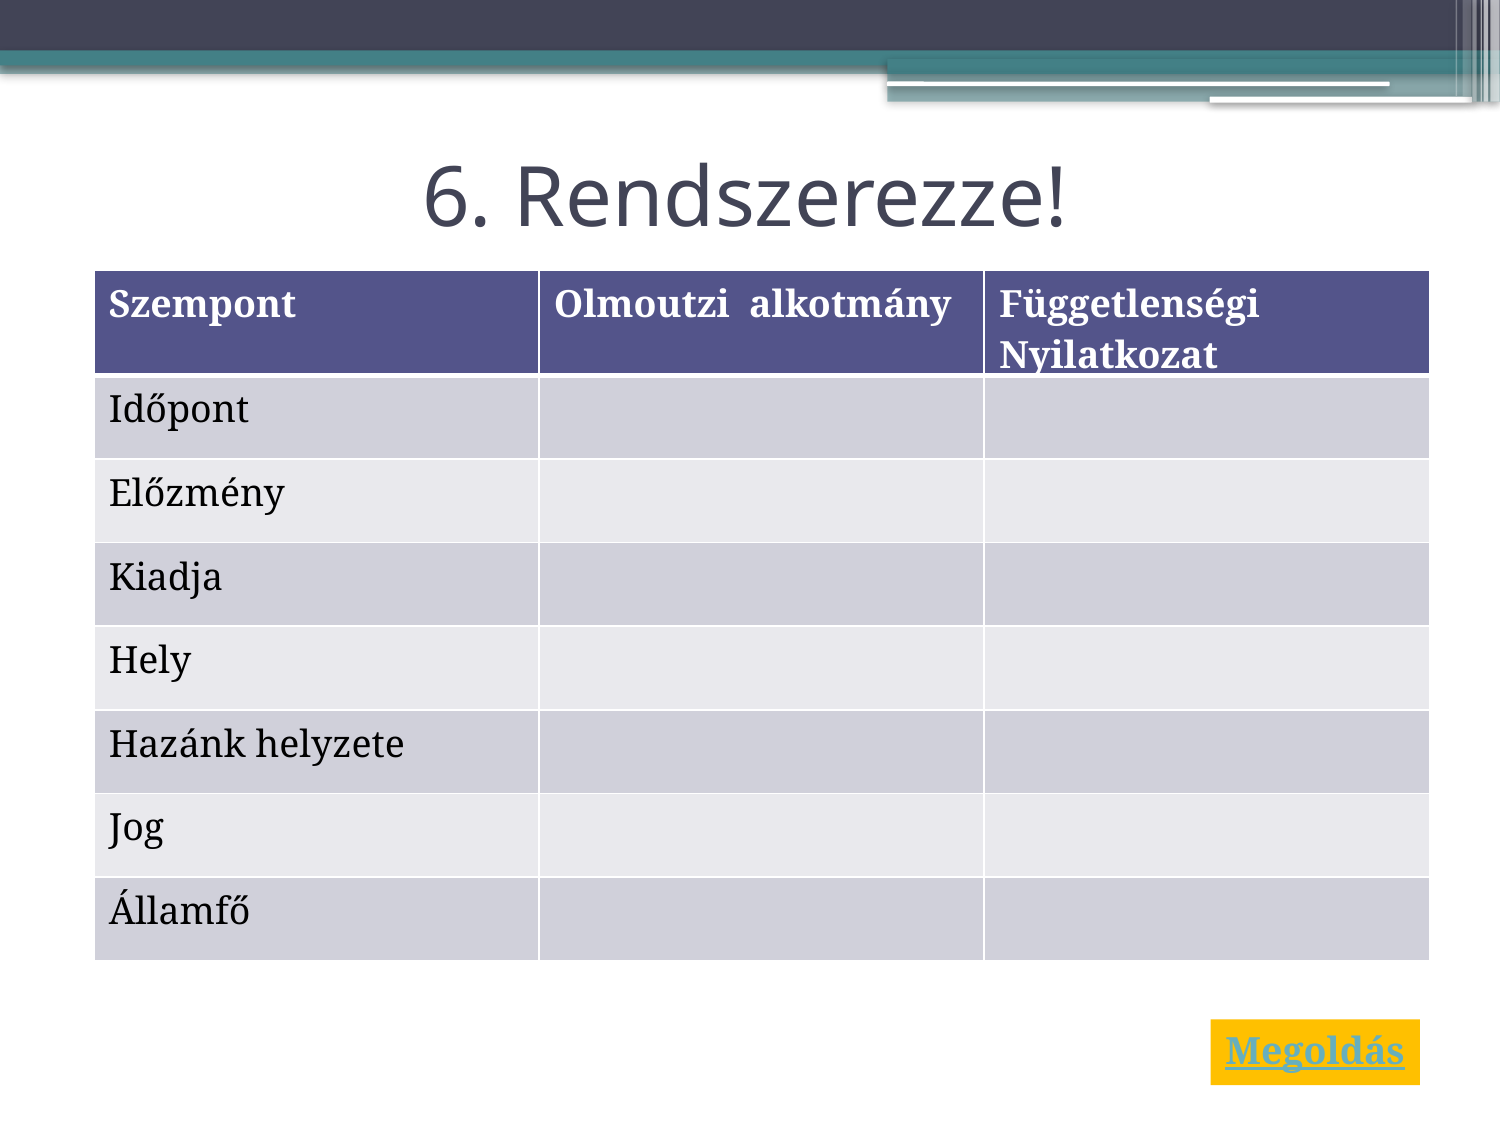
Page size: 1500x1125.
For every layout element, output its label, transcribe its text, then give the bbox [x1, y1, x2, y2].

table_header Olmoutzi alkotmány [540, 271, 983, 373]
table_cell [985, 543, 1429, 625]
table_cell [985, 794, 1429, 876]
table_cell [985, 460, 1429, 542]
table_cell [540, 794, 983, 876]
table_cell Előzmény [95, 460, 538, 542]
title 6. Rendszerezze! [70, 105, 1421, 281]
table_cell [540, 711, 983, 793]
table_cell Hely [95, 627, 538, 709]
table_cell [540, 627, 983, 709]
text_box Megoldás [1210, 1019, 1420, 1086]
table_header Szempont [95, 271, 538, 373]
table_cell [985, 711, 1429, 793]
table_header Függetlenségi Nyilatkozat [985, 271, 1429, 373]
table_cell [540, 378, 983, 458]
table_cell Időpont [95, 378, 538, 458]
table_cell Hazánk helyzete [95, 711, 538, 793]
table_cell [985, 878, 1429, 960]
table_cell [540, 460, 983, 542]
table_cell Államfő [95, 878, 538, 960]
table_cell [540, 543, 983, 625]
table_cell [985, 378, 1429, 458]
table_cell [540, 878, 983, 960]
table_cell [985, 627, 1429, 709]
table_cell Kiadja [95, 543, 538, 625]
table_cell Jog [95, 794, 538, 876]
